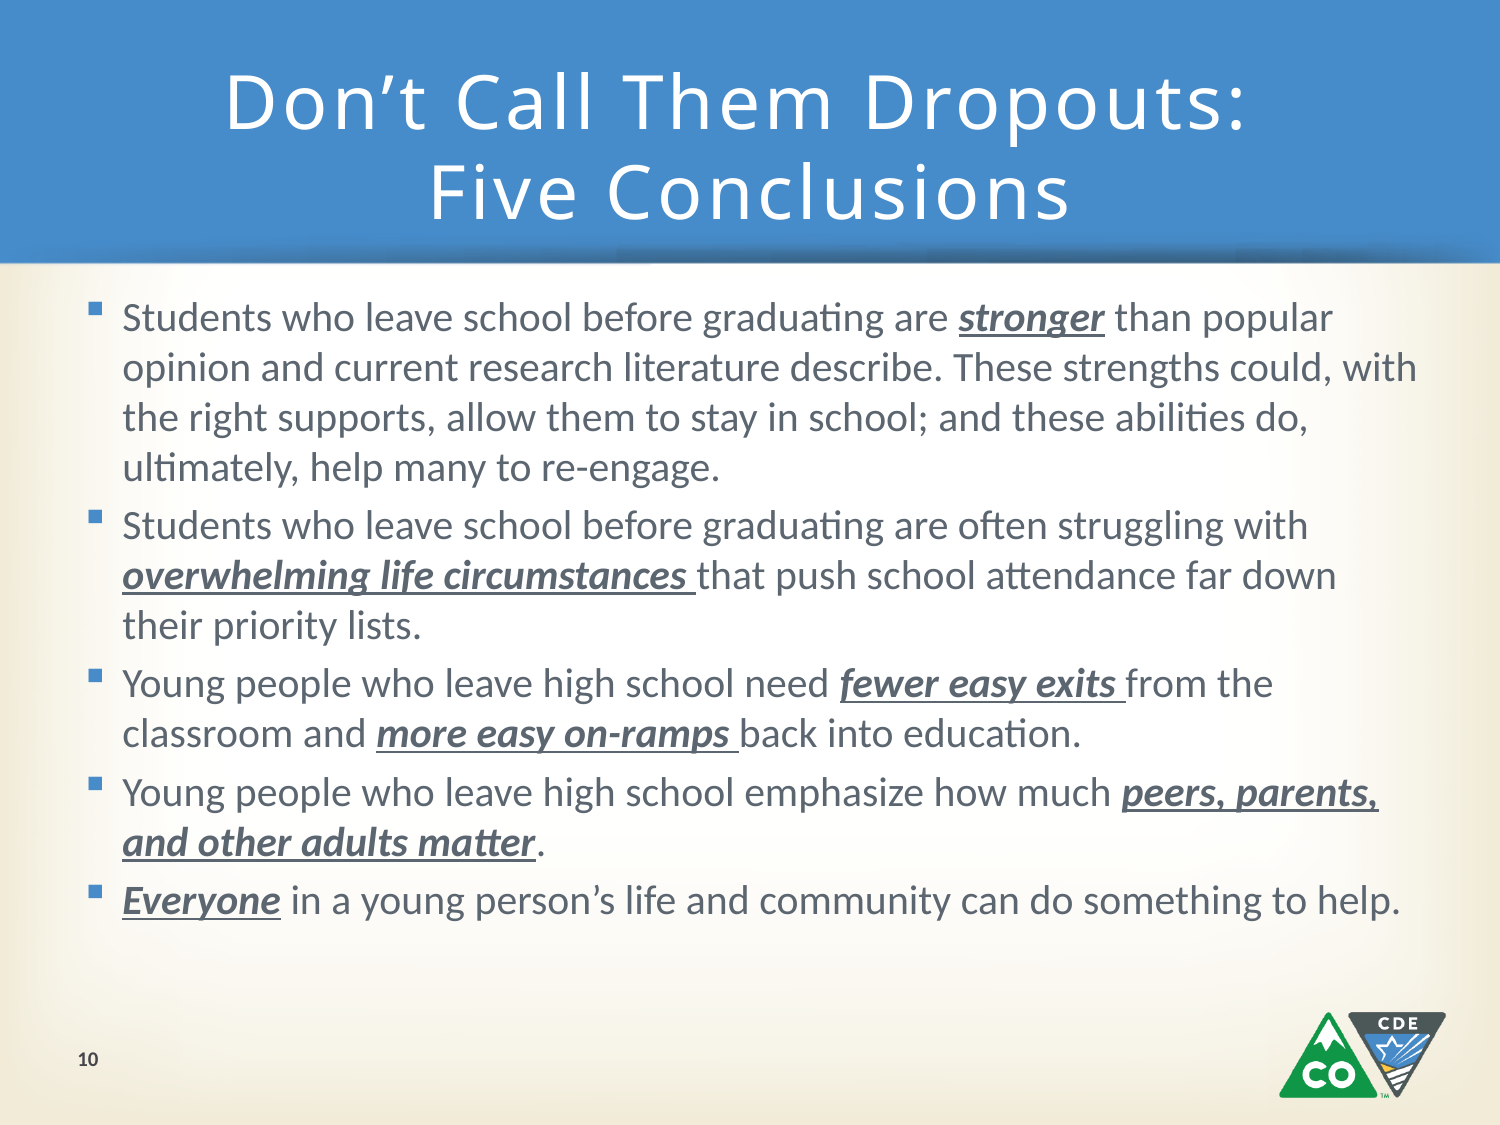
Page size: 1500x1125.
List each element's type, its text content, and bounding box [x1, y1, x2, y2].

list Students who leave school before graduating are stronger than popular opinion and current research literature describe. These strengths could, with the right supports, allow them to stay in school; and these abilities do, ultimately, help many to re-engage. Students who leave school before graduating are often struggling with overwhelming life circumstances that push school attendance far down their priority lists. Young people who leave high school need fewer easy exits from the classroom and more easy on-ramps back into education. Young people who leave high school emphasize how much peers, parents, and other adults matter. Everyone in a young person’s life and community can do something to help. [62, 281, 1442, 1005]
title Don’t Call Them Dropouts: Five Conclusions [62, 58, 1438, 232]
picture [0, 0, 1500, 1125]
footer 10 [62, 1027, 538, 1088]
